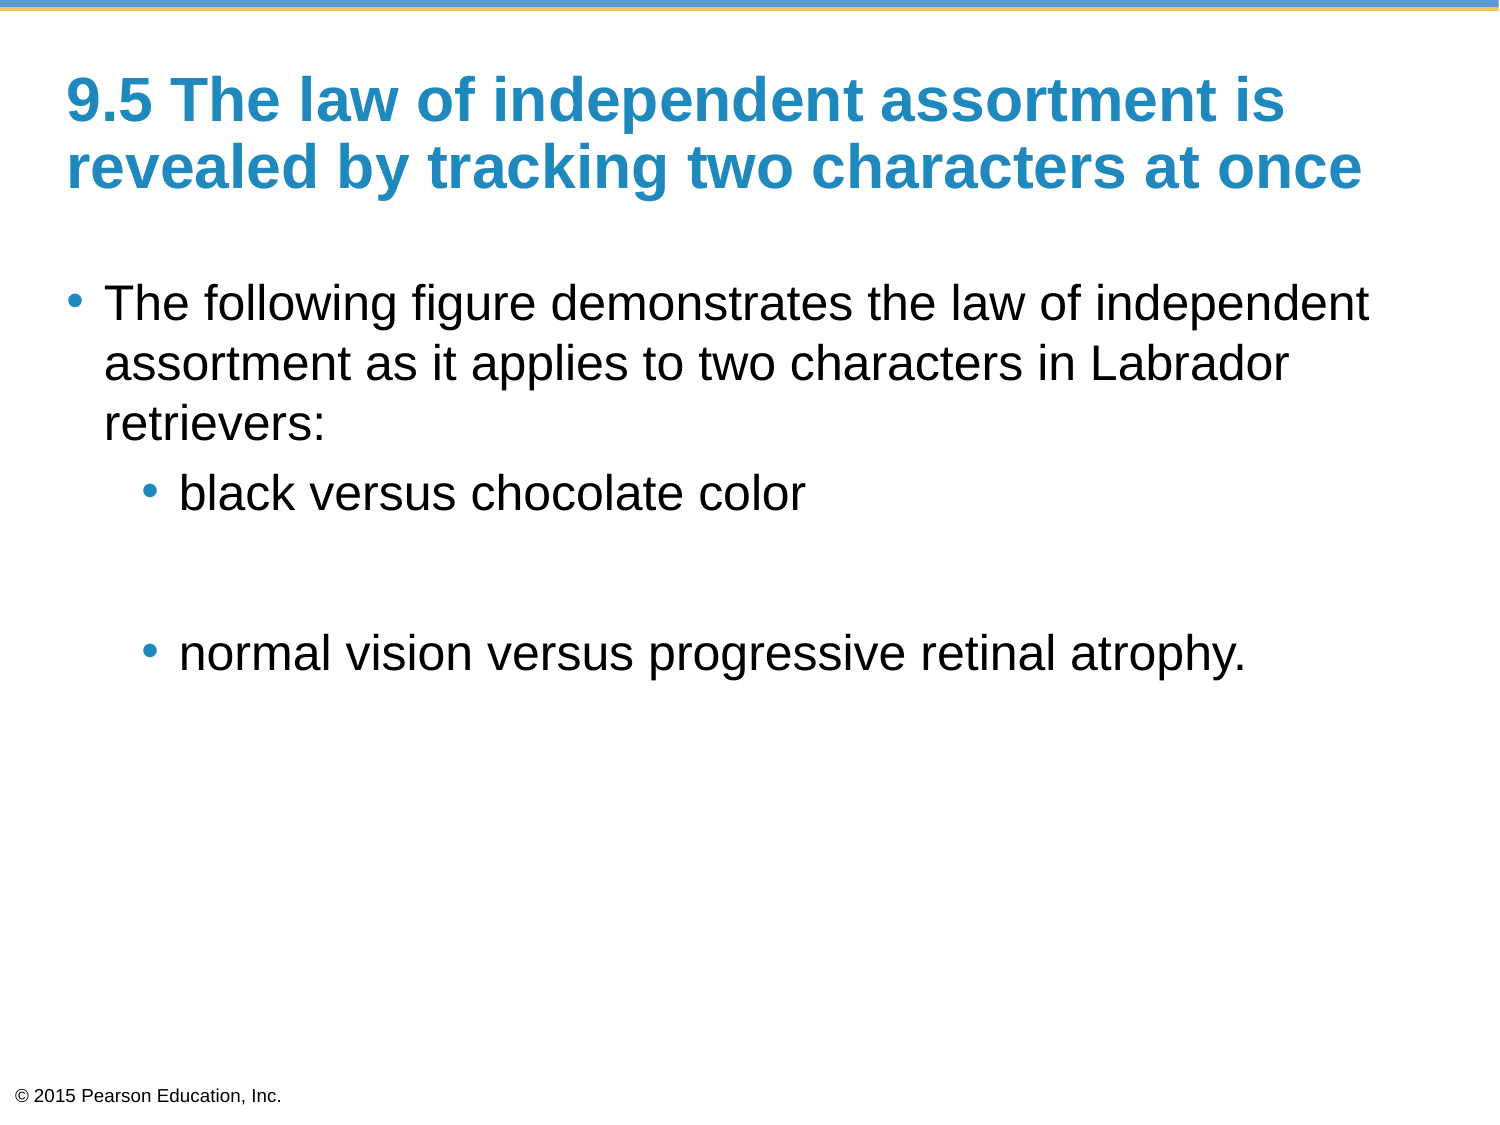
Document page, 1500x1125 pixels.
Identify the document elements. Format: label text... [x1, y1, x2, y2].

title 9.5 The law of independent assortment is revealed by tracking two characters at once [51, 59, 1442, 231]
list The following figure demonstrates the law of independent assortment as it applies to two characters in Labrador retrievers: black versus chocolate color normal vision versus progressive retinal atrophy. [51, 262, 1442, 1043]
footer © 2015 Pearson Education, Inc. [0, 1065, 507, 1125]
